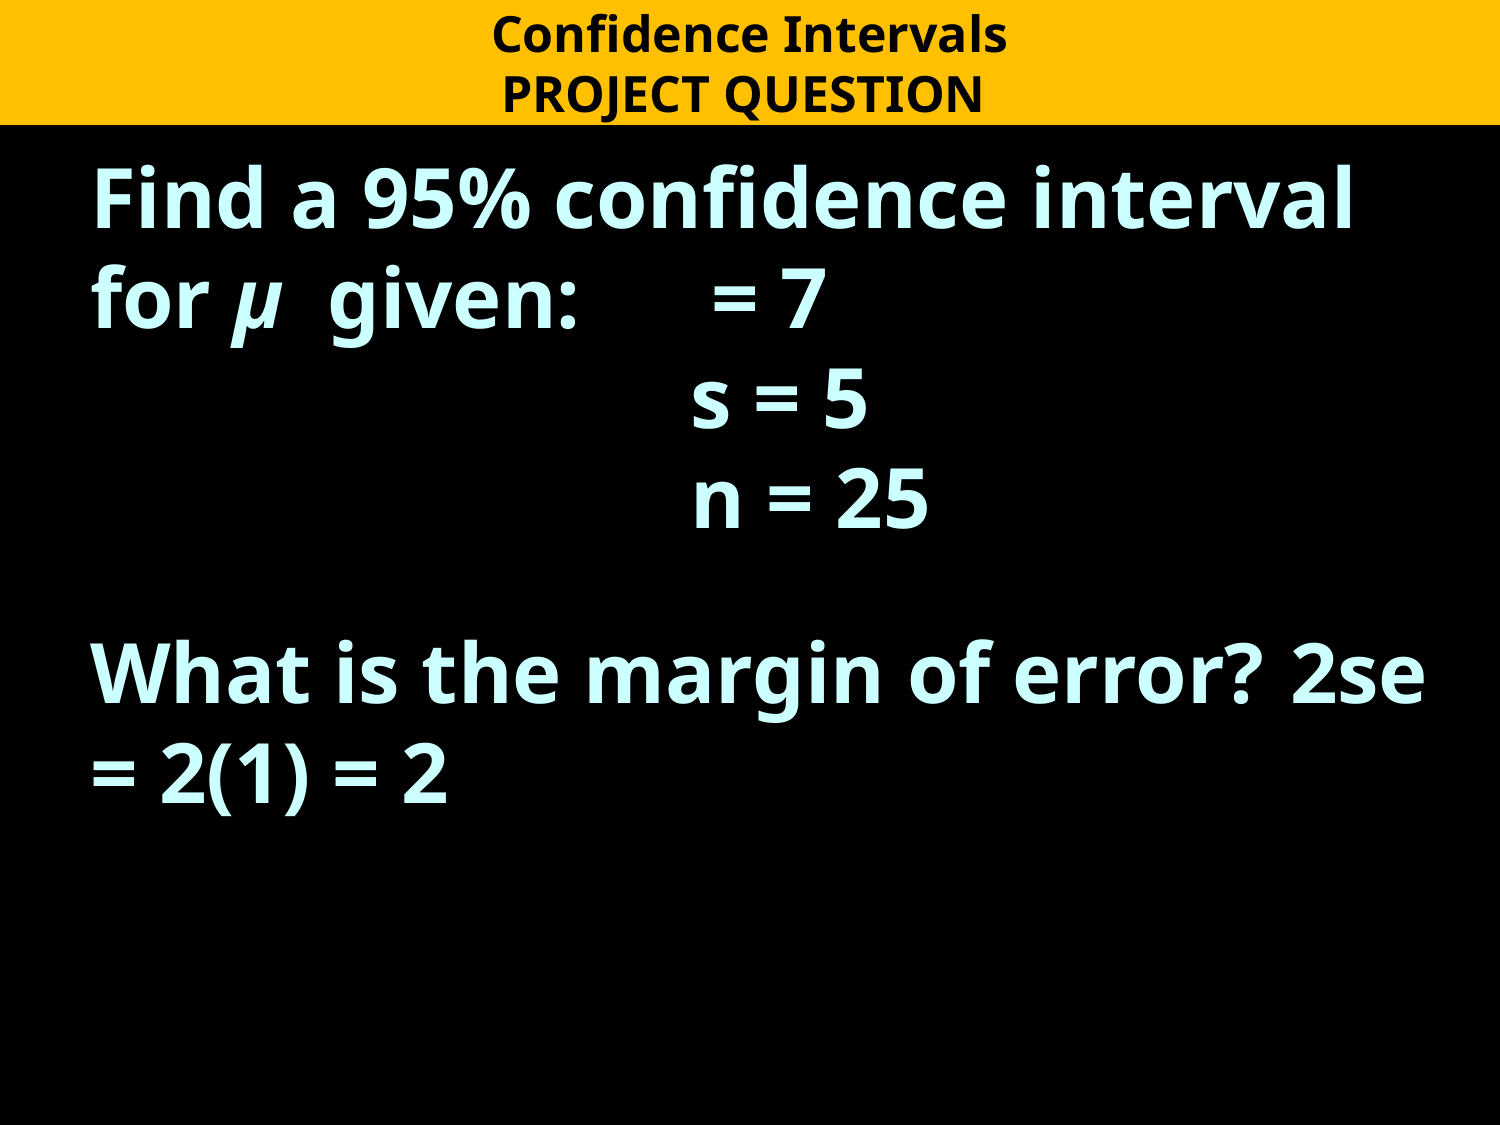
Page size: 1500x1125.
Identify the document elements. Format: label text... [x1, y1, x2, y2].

text_box Confidence Intervals PROJECT QUESTION [0, 0, 1500, 125]
